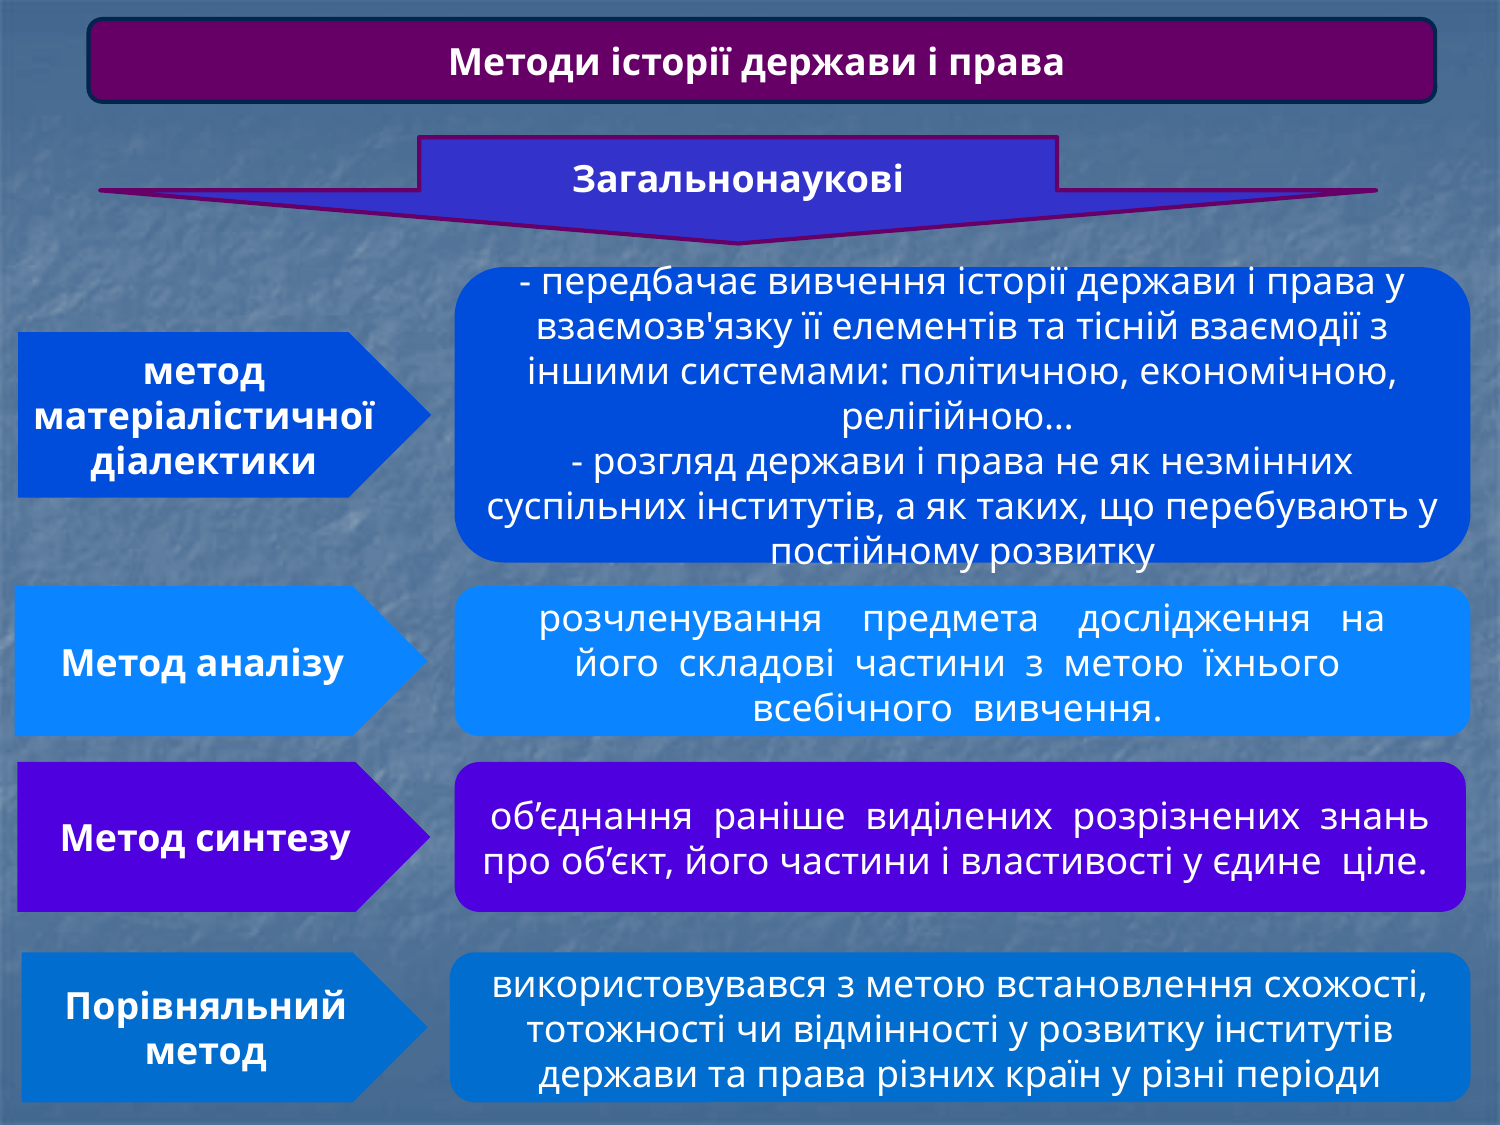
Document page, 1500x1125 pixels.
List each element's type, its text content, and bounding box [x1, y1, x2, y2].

text_box Порівняльний метод [19, 950, 430, 1105]
text_box метод матеріалістичної діалектики [16, 329, 434, 500]
text_box Методи історії держави і права [86, 16, 1438, 104]
text_box Загальнонаукові [98, 135, 1379, 246]
text_box - передбачає вивчення історії держави і права у взаємозв'язку її елементів та тісній взаємодії з іншими системами: політичною, економічною, релігійною… - розгляд держави і права не як незмінних суспільних інститутів, а як таких, що перебувають у постійному розвитку [452, 265, 1473, 565]
text_box об’єднання раніше виділених розрізнених знань про об’єкт, його частини і властивості у єдине ціле. [452, 759, 1468, 915]
text_box розчленування предмета дослідження на його складові частини з метою їхнього всебічного вивчення. [452, 584, 1473, 739]
text_box Метод синтезу [15, 759, 433, 915]
text_box Метод аналізу [12, 584, 430, 739]
text_box використовувався з метою встановлення схожості, тотожності чи відмінності у розвитку інститутів держави та права різних країн у різні періоди [447, 950, 1473, 1105]
